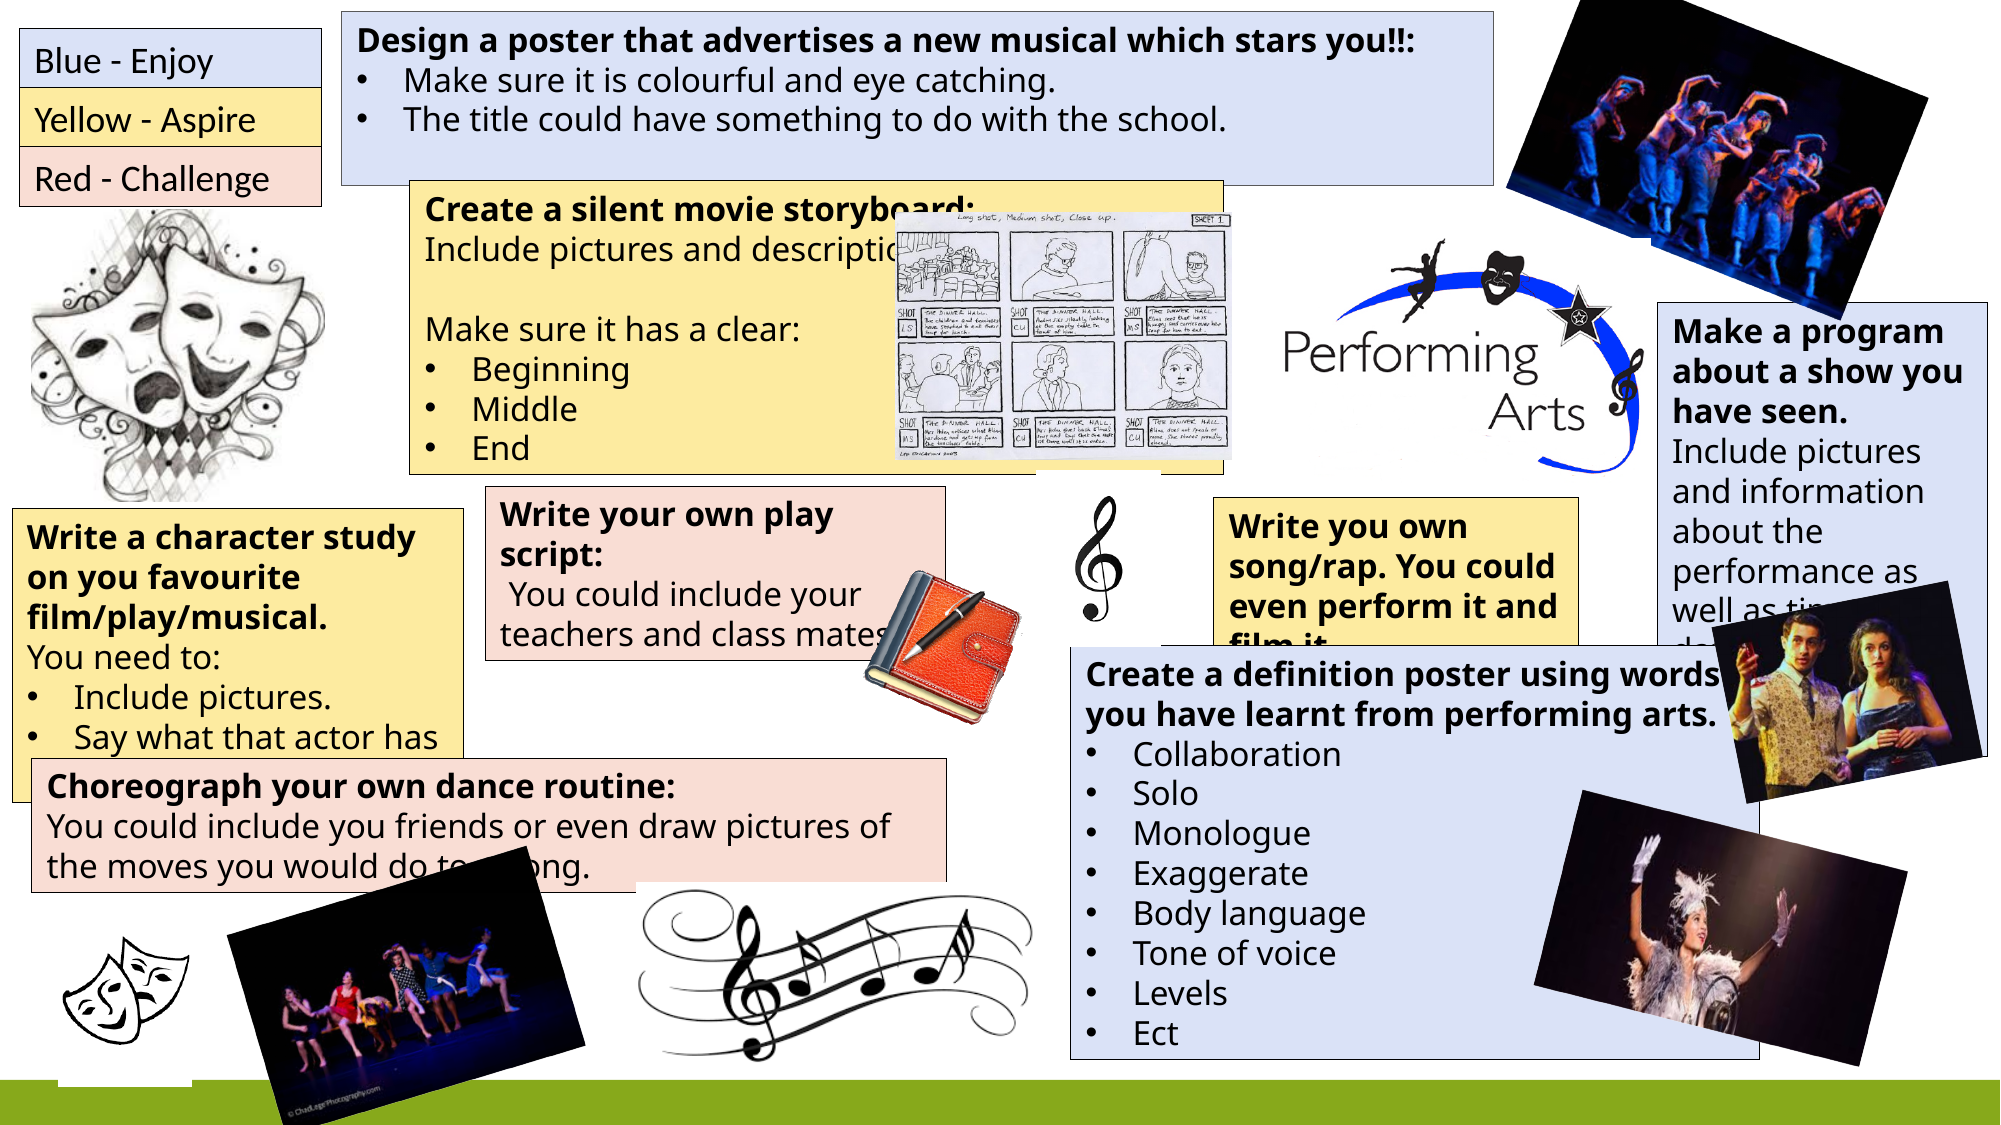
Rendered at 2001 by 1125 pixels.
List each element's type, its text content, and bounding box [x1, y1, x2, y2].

picture [31, 209, 325, 502]
text_box Create a definition poster using words you have learnt from performing arts. Collaboration Solo Monologue Exaggerate Body language Tone of voice Levels Ect [1070, 645, 1760, 1060]
text_box Yellow - Aspire [19, 87, 322, 146]
text_box Choreograph your own dance routine: You could include you friends or even draw pictures of the moves you would do to a song. [31, 758, 947, 893]
text_box Blue - Enjoy [19, 28, 322, 87]
text_box Create a silent movie storyboard: Include pictures and descriptions Make sure it has a clear: Beginning Middle End [409, 180, 1224, 475]
picture [636, 882, 1036, 1067]
picture [58, 898, 192, 1088]
picture [854, 470, 1161, 740]
picture [1712, 581, 1982, 803]
text_box Make a program about a show you have seen. Include pictures and information about the performance as well as time and dates. [1657, 302, 1988, 757]
text_box Write a character study on you favourite film/play/musical. You need to: Include pictures. Say what that actor has done before. [12, 508, 464, 803]
text_box Red - Challenge [19, 146, 322, 207]
picture [1534, 790, 1907, 1066]
picture [1264, 0, 1928, 485]
picture [227, 846, 585, 1125]
text_box Design a poster that advertises a new musical which stars you!!: Make sure it is colourful and eye catching. The title could have something to do with the school. [341, 11, 1494, 186]
picture [895, 212, 1232, 460]
text_box Write you own song/rap. You could even perform it and film it. [1213, 497, 1579, 645]
text_box Write your own play script: You could include your teachers and class mates. [485, 486, 946, 661]
